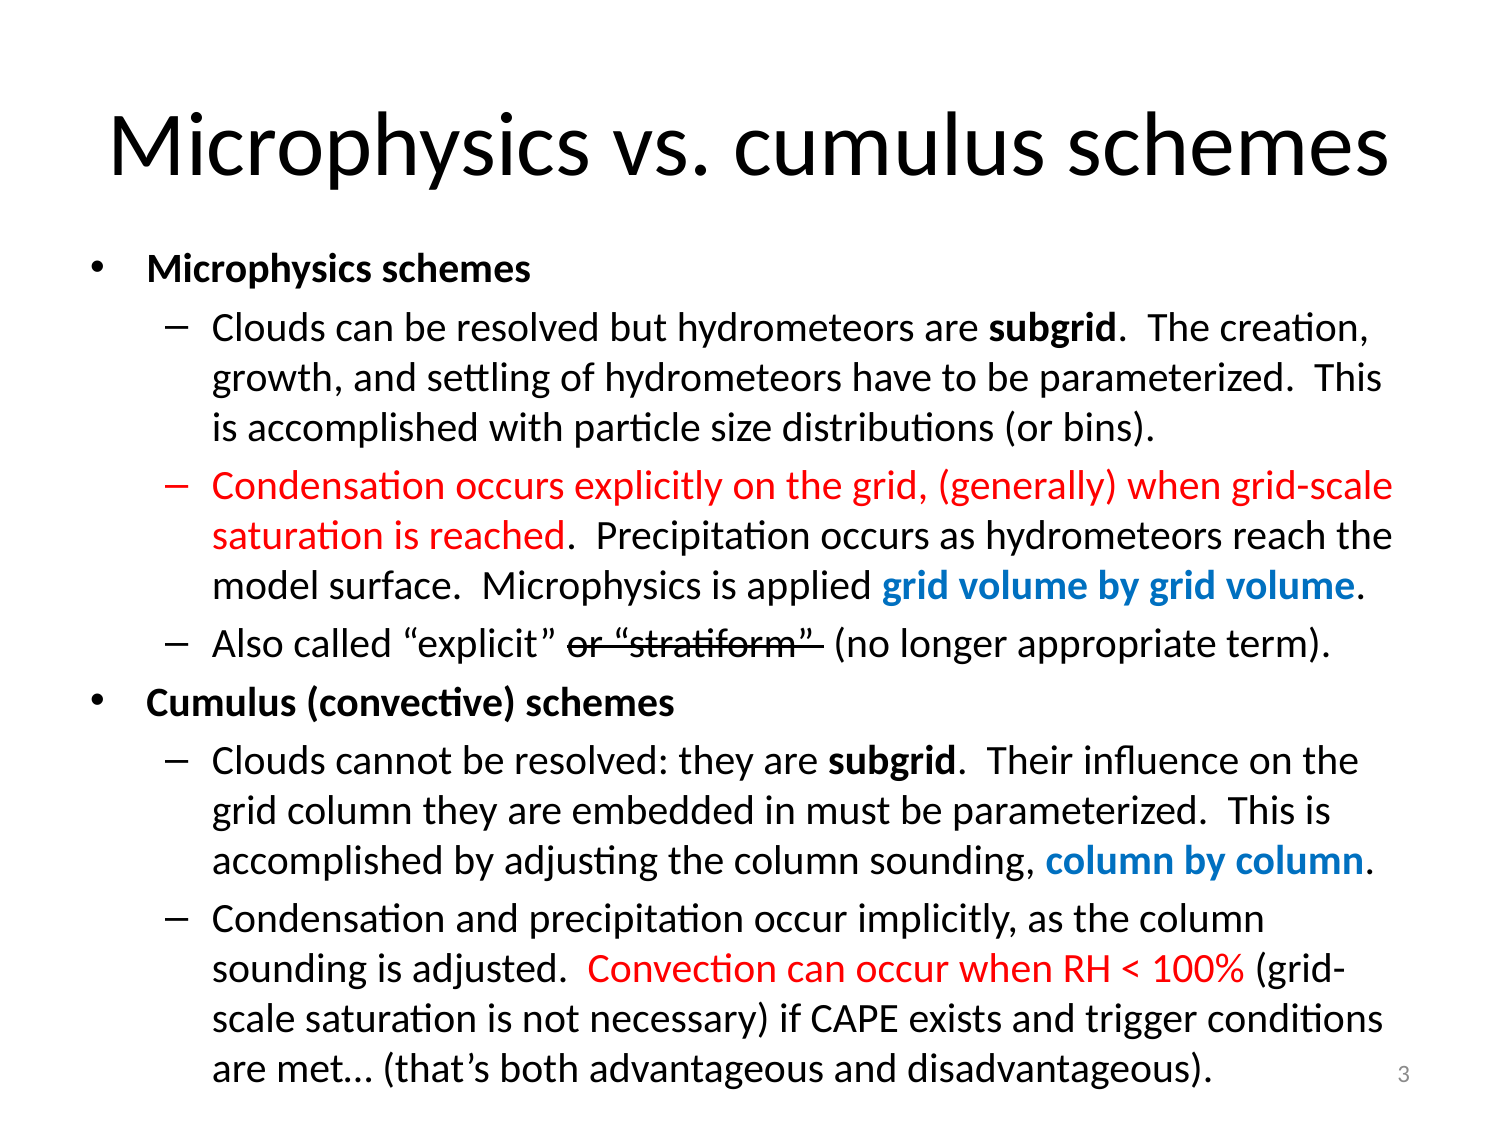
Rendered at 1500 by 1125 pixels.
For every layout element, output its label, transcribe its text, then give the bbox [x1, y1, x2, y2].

title Microphysics vs. cumulus schemes [75, 45, 1425, 233]
list Microphysics schemes Clouds can be resolved but hydrometeors are subgrid. The creation, growth, and settling of hydrometeors have to be parameterized. This is accomplished with particle size distributions (or bins). Condensation occurs explicitly on the grid, (generally) when grid-scale saturation is reached. Precipitation occurs as hydrometeors reach the model surface. Microphysics is applied grid volume by grid volume. Also called “explicit” or “stratiform” (no longer appropriate term). Cumulus (convective) schemes Clouds cannot be resolved: they are subgrid. Their influence on the grid column they are embedded in must be parameterized. This is accomplished by adjusting the column sounding, column by column. Condensation and precipitation occur implicitly, as the column sounding is adjusted. Convection can occur when RH < 100% (grid-scale saturation is not necessary) if CAPE exists and trigger conditions are met… (that’s both advantageous and disadvantageous). [75, 233, 1425, 976]
slide_number 3 [1074, 1042, 1425, 1103]
